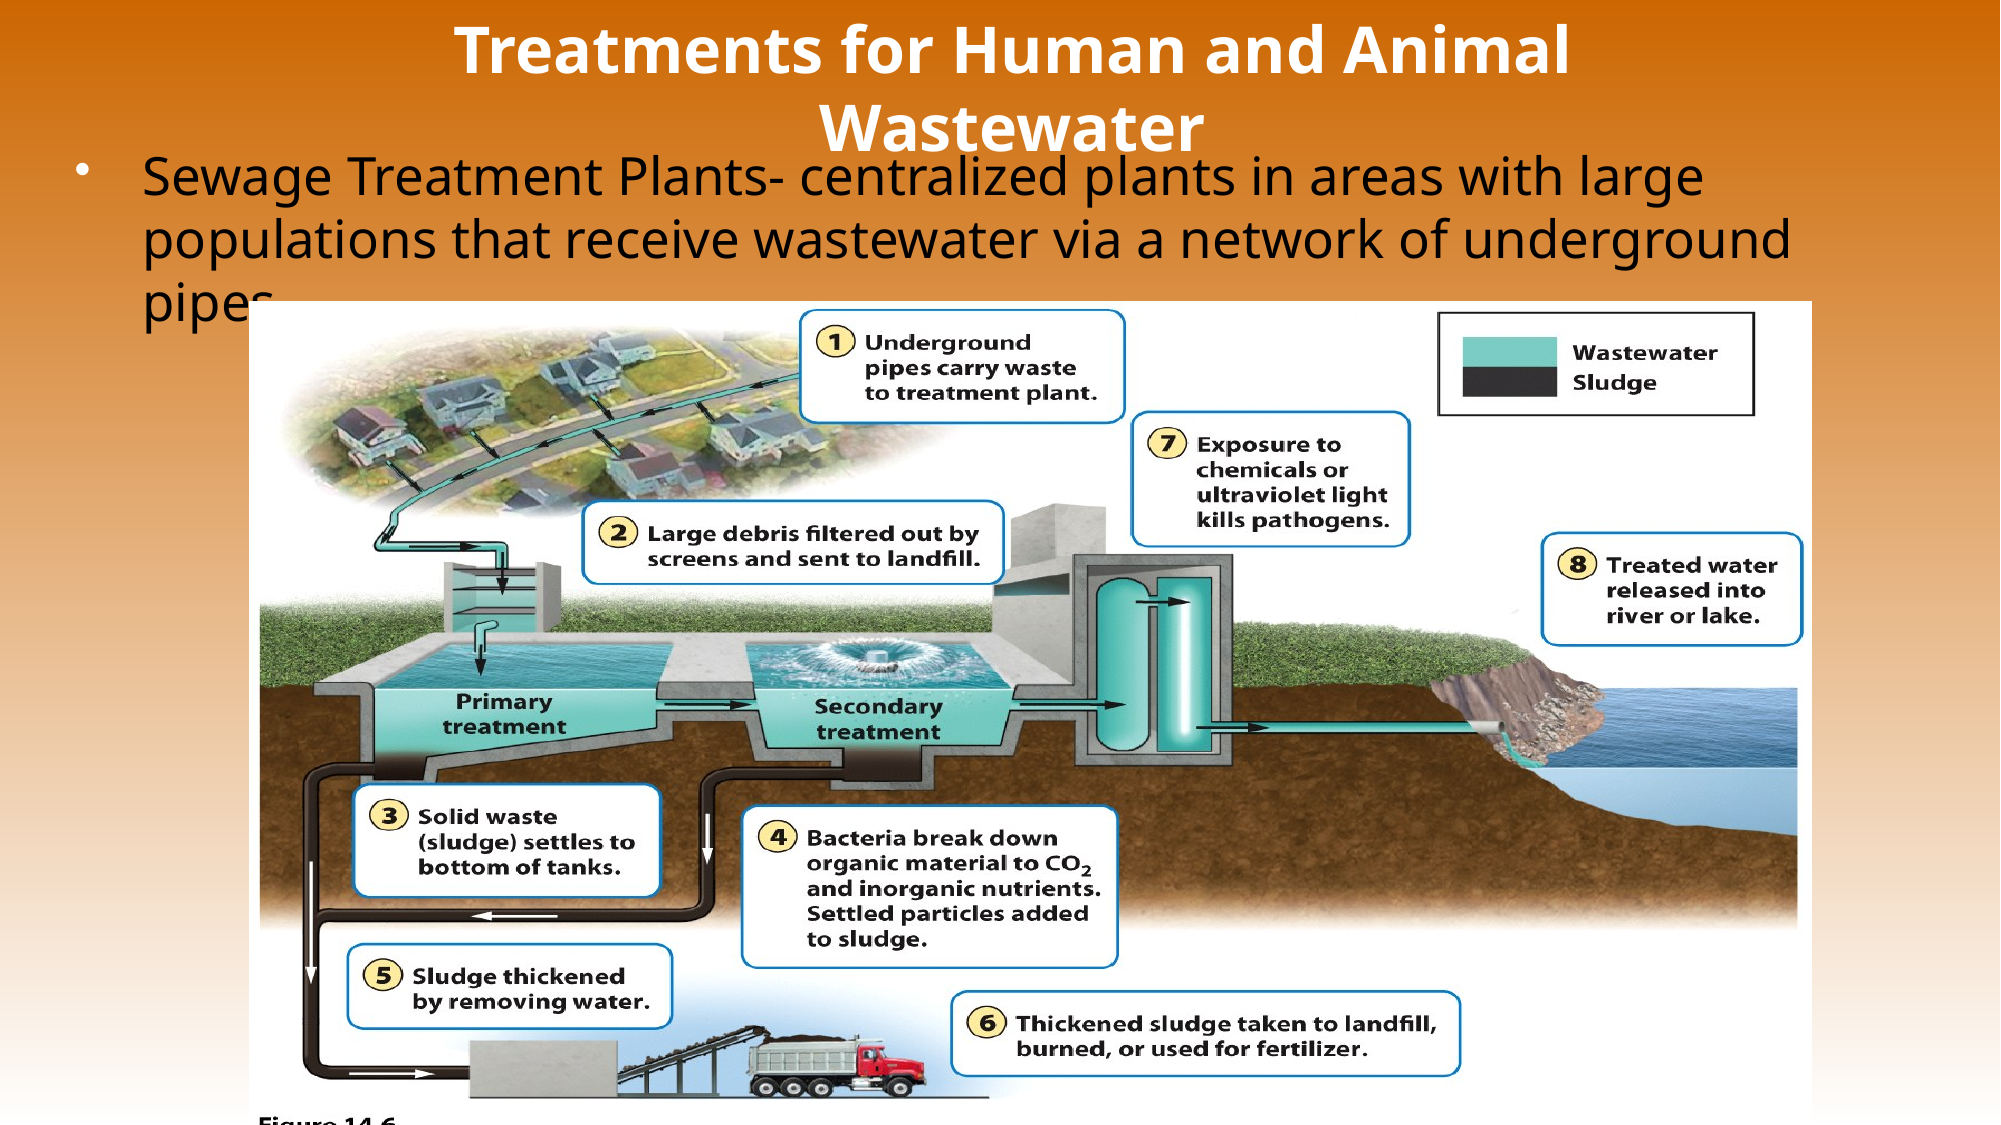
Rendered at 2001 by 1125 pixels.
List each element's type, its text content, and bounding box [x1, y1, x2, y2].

picture [249, 300, 1813, 1125]
list Sewage Treatment Plants- centralized plants in areas with large populations that receive wastewater via a network of underground pipes. [31, 105, 1950, 370]
title Treatments for Human and Animal Wastewater [276, 17, 1750, 105]
